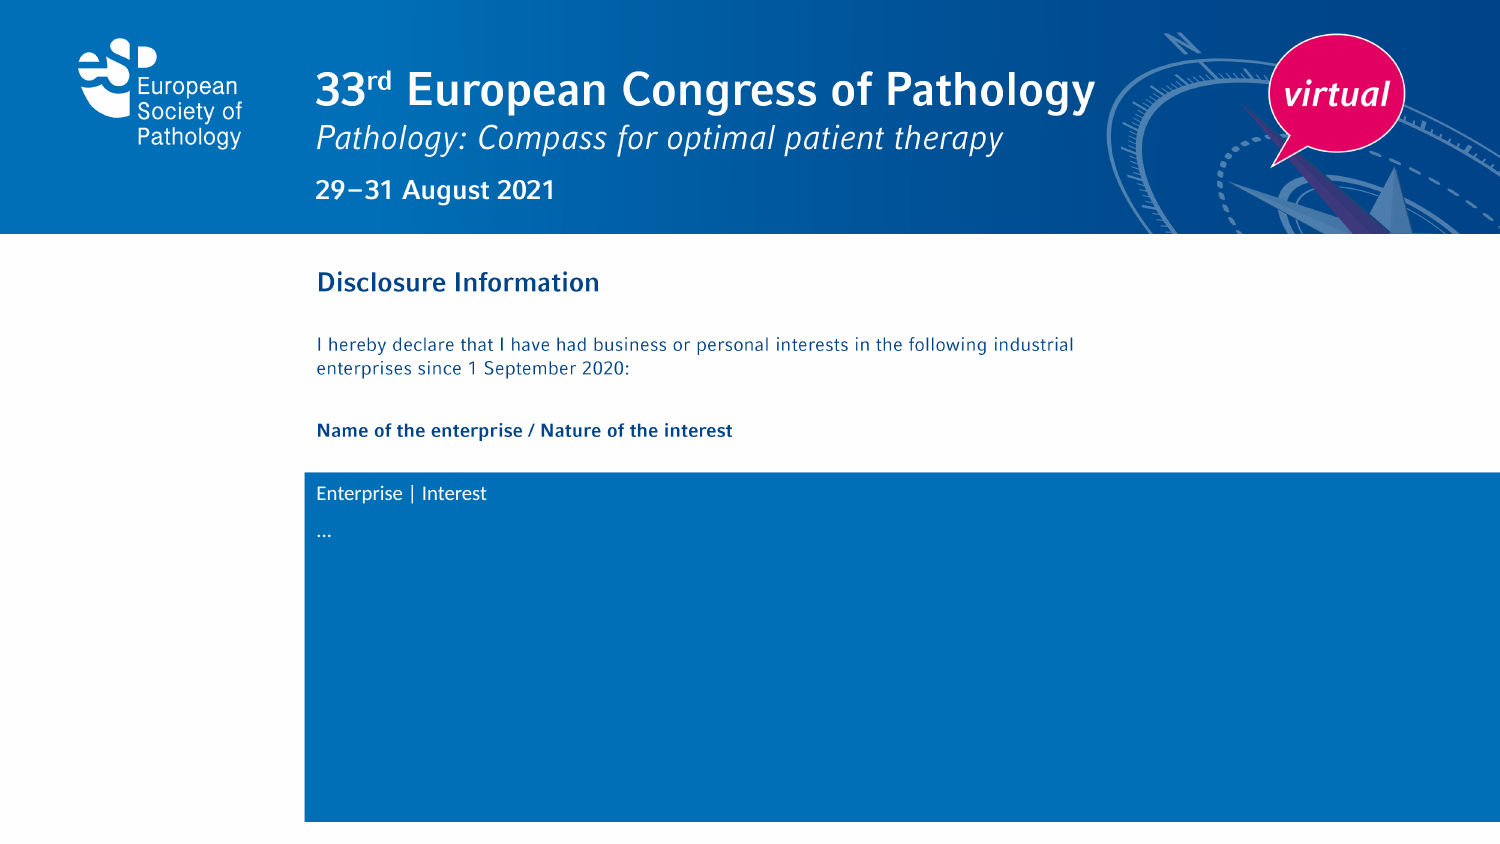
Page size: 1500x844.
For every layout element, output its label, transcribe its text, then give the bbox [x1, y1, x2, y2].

picture [0, 0, 1500, 844]
text_box Enterprise | Interest ... [292, 461, 1400, 802]
